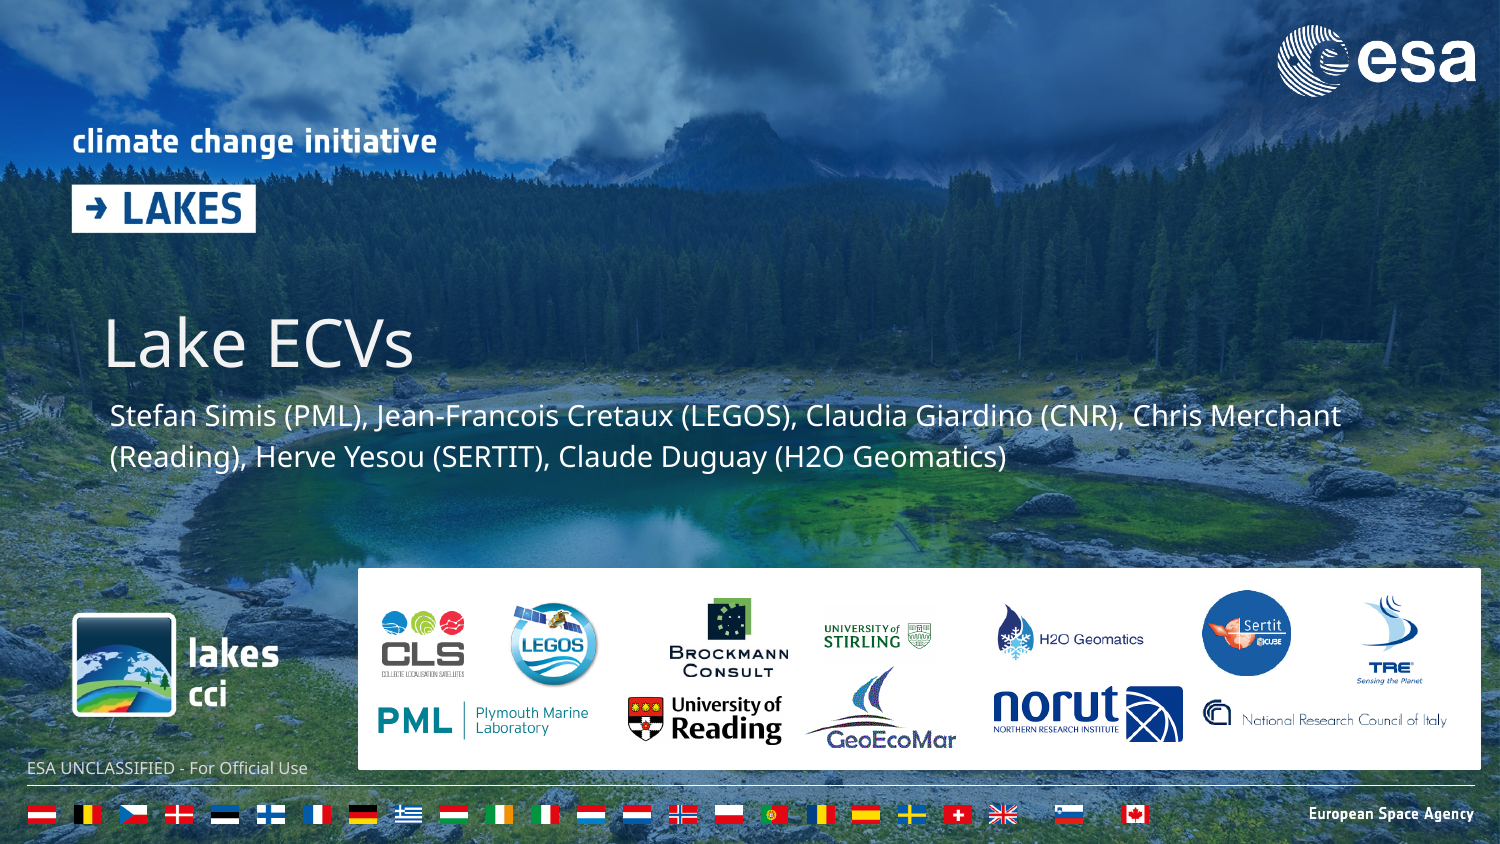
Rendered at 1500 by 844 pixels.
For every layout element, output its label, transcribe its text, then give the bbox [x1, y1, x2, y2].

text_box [359, 569, 1480, 769]
picture [0, 0, 1500, 844]
subtitle Stefan Simis (PML), Jean-Francois Cretaux (LEGOS), Claudia Giardino (CNR), Chris Merchant (Reading), Herve Yesou (SERTIT), Claude Duguay (H2O Geomatics) [94, 382, 1399, 531]
text_box Lake ECVs [87, 292, 1396, 388]
